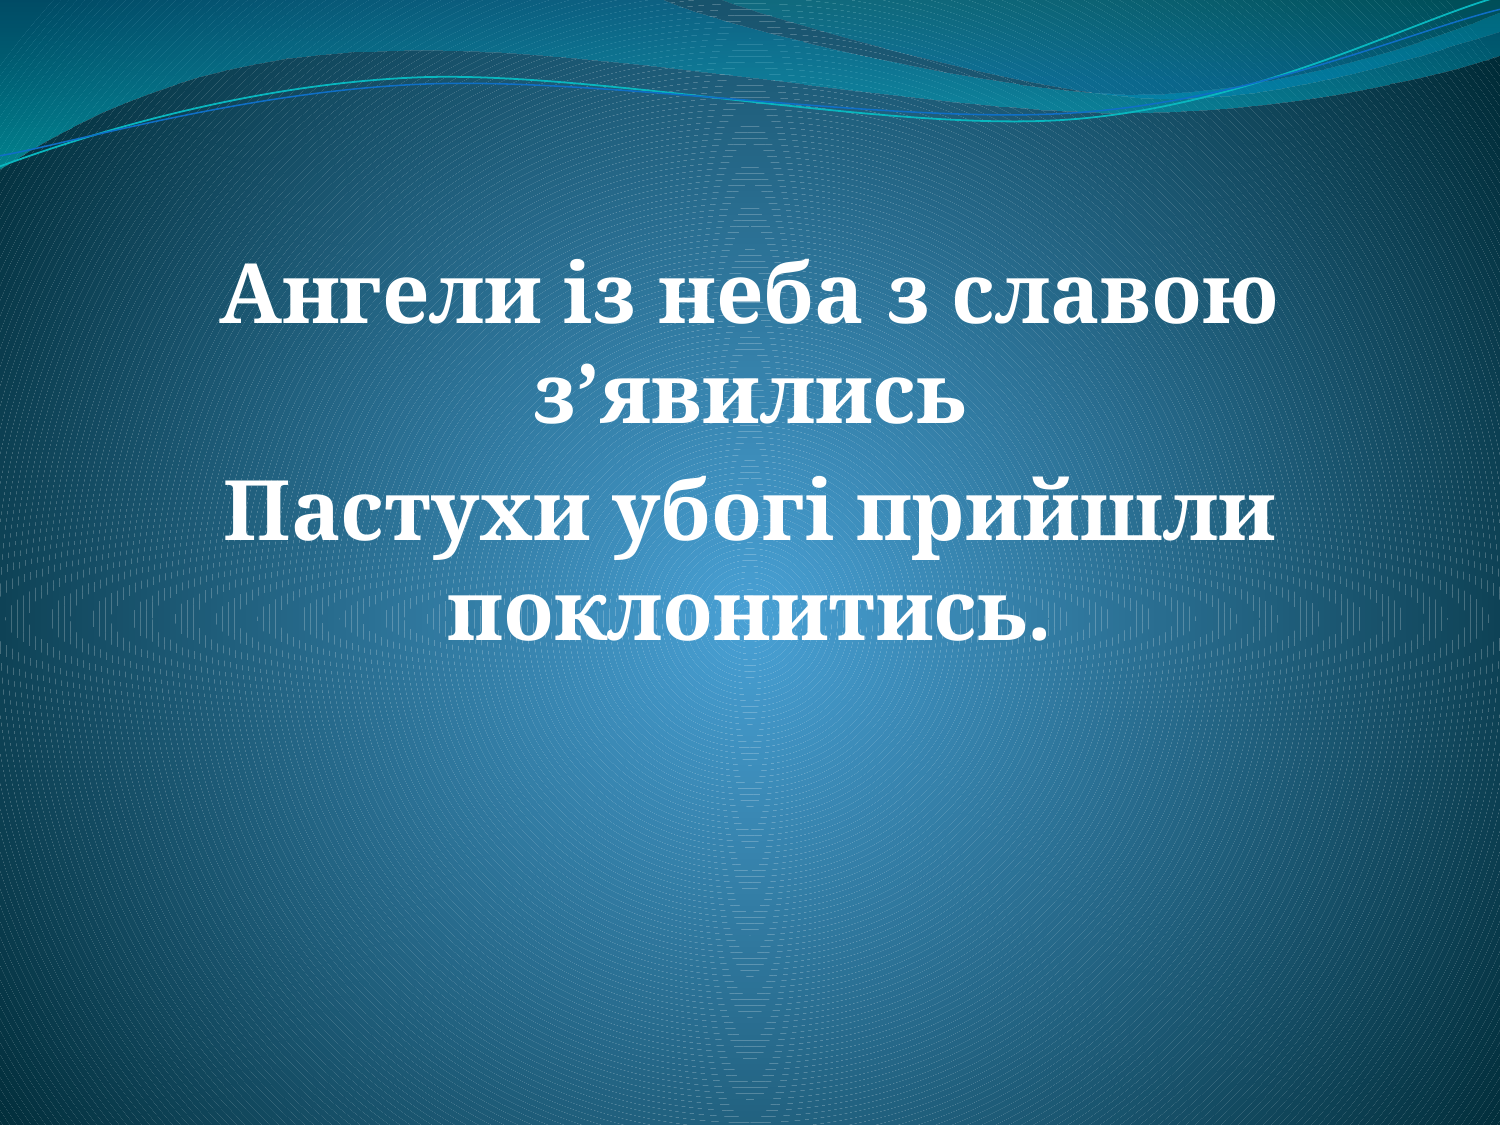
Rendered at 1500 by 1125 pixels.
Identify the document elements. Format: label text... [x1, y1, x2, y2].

list Ангели із неба з славою з’явились Пастухи убогі прийшли поклонитись. [0, 0, 1500, 1125]
